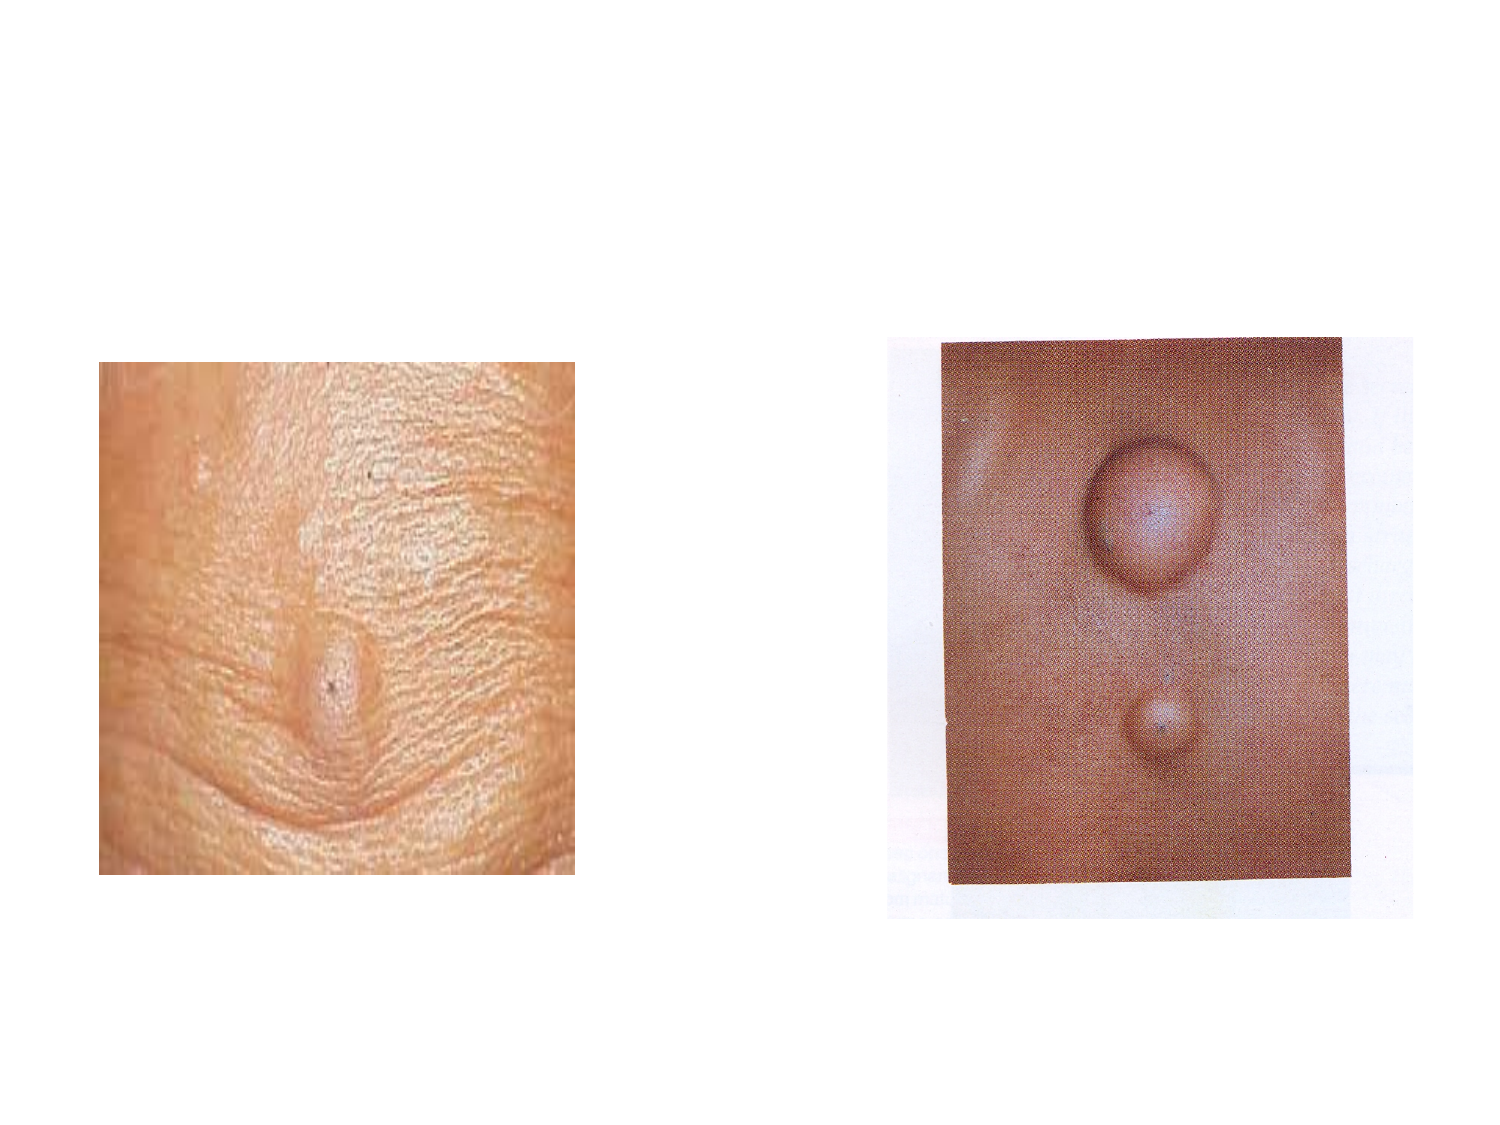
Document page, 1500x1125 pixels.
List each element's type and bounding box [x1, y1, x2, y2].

picture [99, 362, 576, 876]
picture [887, 337, 1414, 920]
